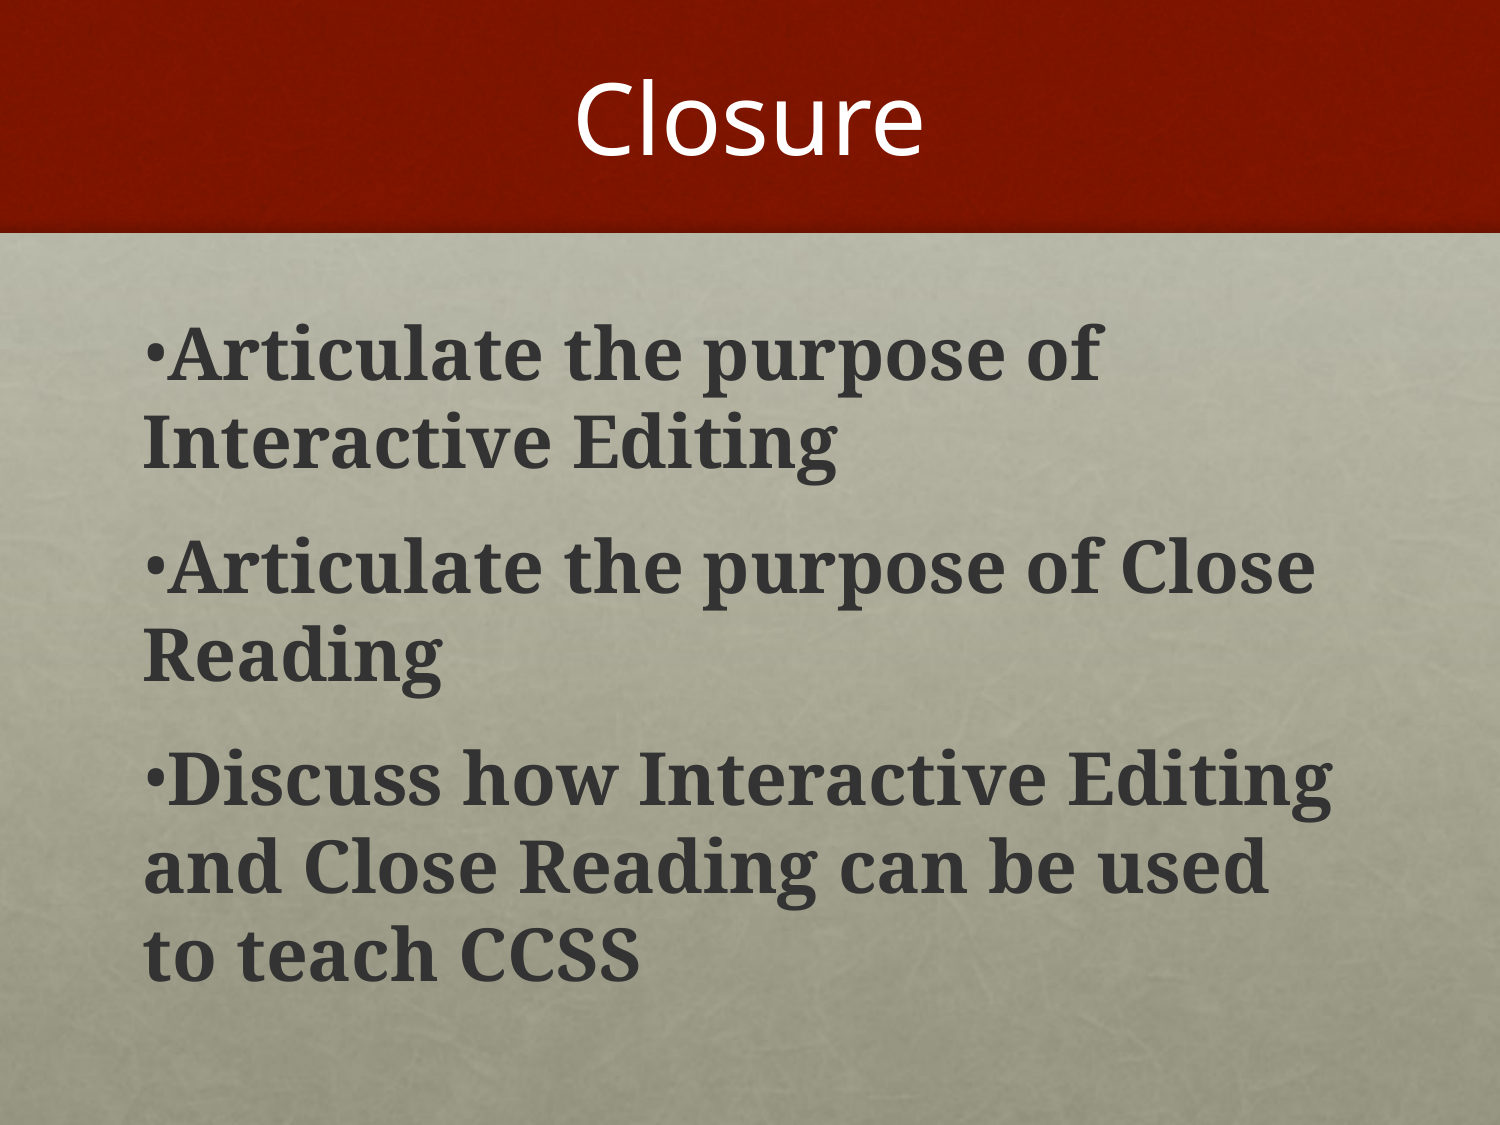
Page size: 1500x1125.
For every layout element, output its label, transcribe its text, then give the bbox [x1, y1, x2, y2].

picture [0, 214, 1500, 1125]
title Closure [127, 10, 1372, 221]
list Articulate the purpose of Interactive Editing Articulate the purpose of Close Reading Discuss how Interactive Editing and Close Reading can be used to teach CCSS [127, 299, 1372, 1005]
